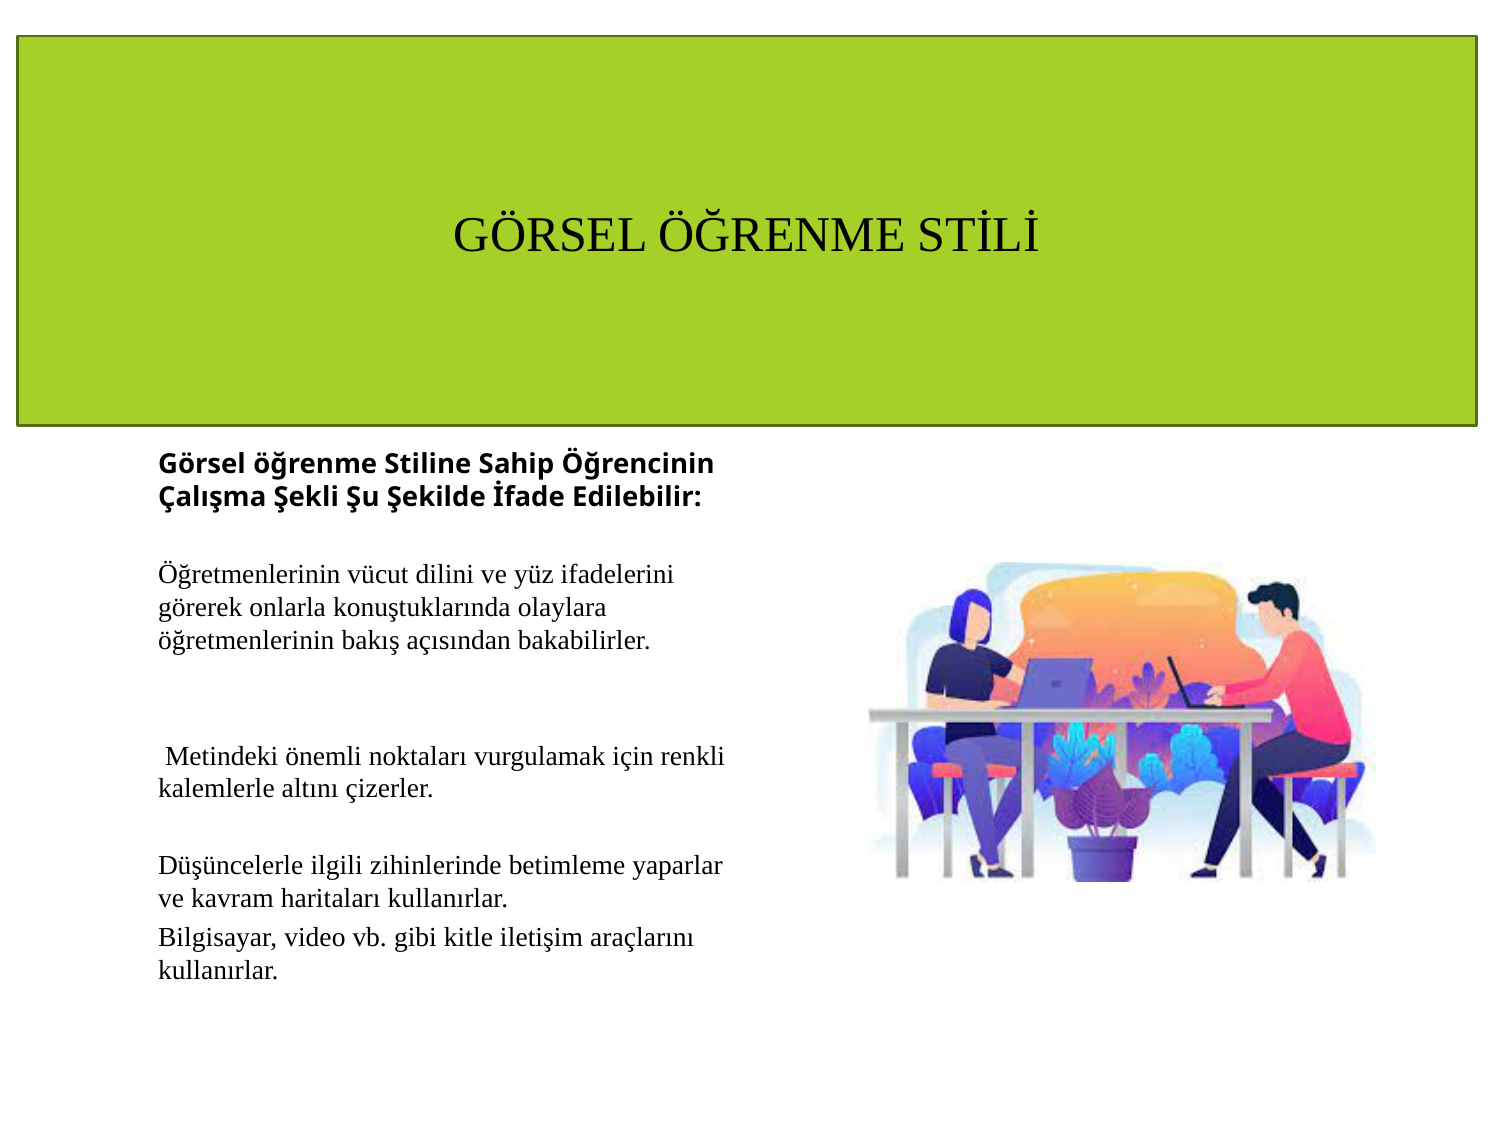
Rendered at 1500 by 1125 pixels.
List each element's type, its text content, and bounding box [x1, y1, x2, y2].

text_box GÖRSEL ÖĞRENME STİLİ [16, 35, 1478, 427]
list Görsel öğrenme Stiline Sahip Öğrencinin Çalışma Şekli Şu Şekilde İfade Edilebilir: Öğretmenlerinin vücut dilini ve yüz ifadelerini görerek onlarla konuştuklarında olaylara öğretmenlerinin bakış açısından bakabilirler. Metindeki önemli noktaları vurgulamak için renkli kalemlerle altını çizerler. Düşüncelerle ilgili zihinlerinde betimleme yaparlar ve kavram haritaları kullanırlar. Bilgisayar, video vb. gibi kitle iletişim araçlarını kullanırlar. [143, 438, 747, 1005]
picture [867, 562, 1377, 882]
